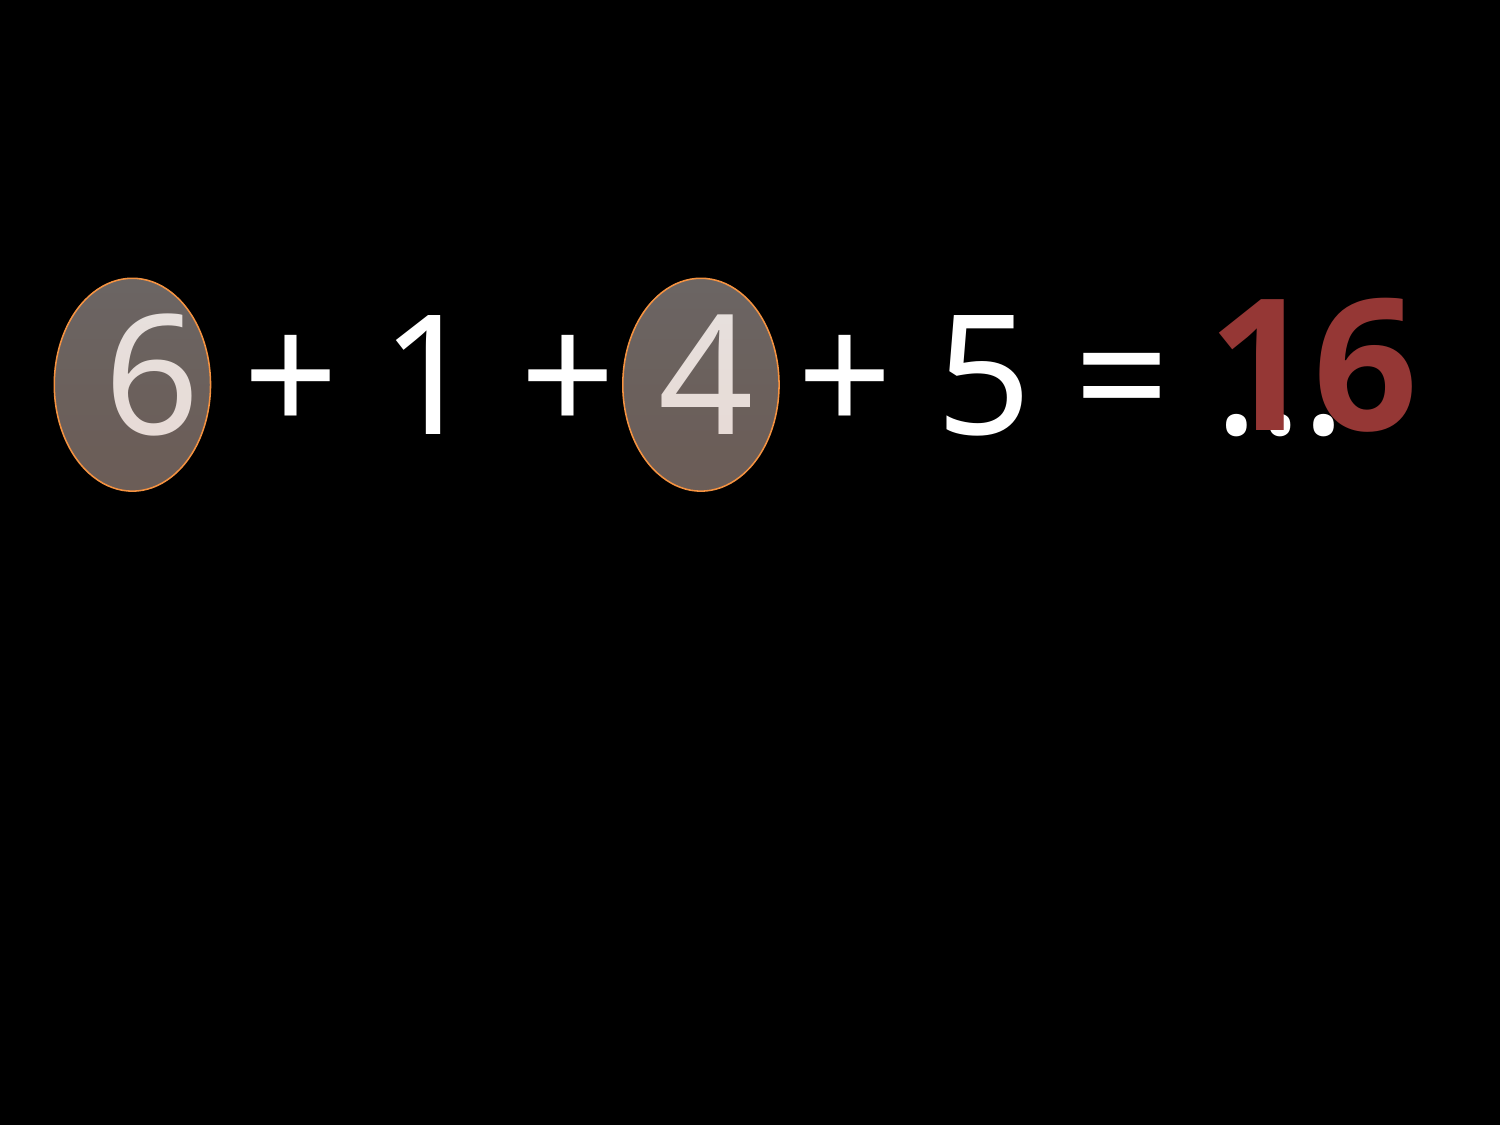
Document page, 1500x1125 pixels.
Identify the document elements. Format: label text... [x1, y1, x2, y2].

text_box [53, 277, 212, 492]
text_box 6 + 1 + 4 + 5 = … [89, 260, 1405, 476]
text_box [622, 277, 780, 492]
text_box 16 [1193, 240, 1433, 475]
